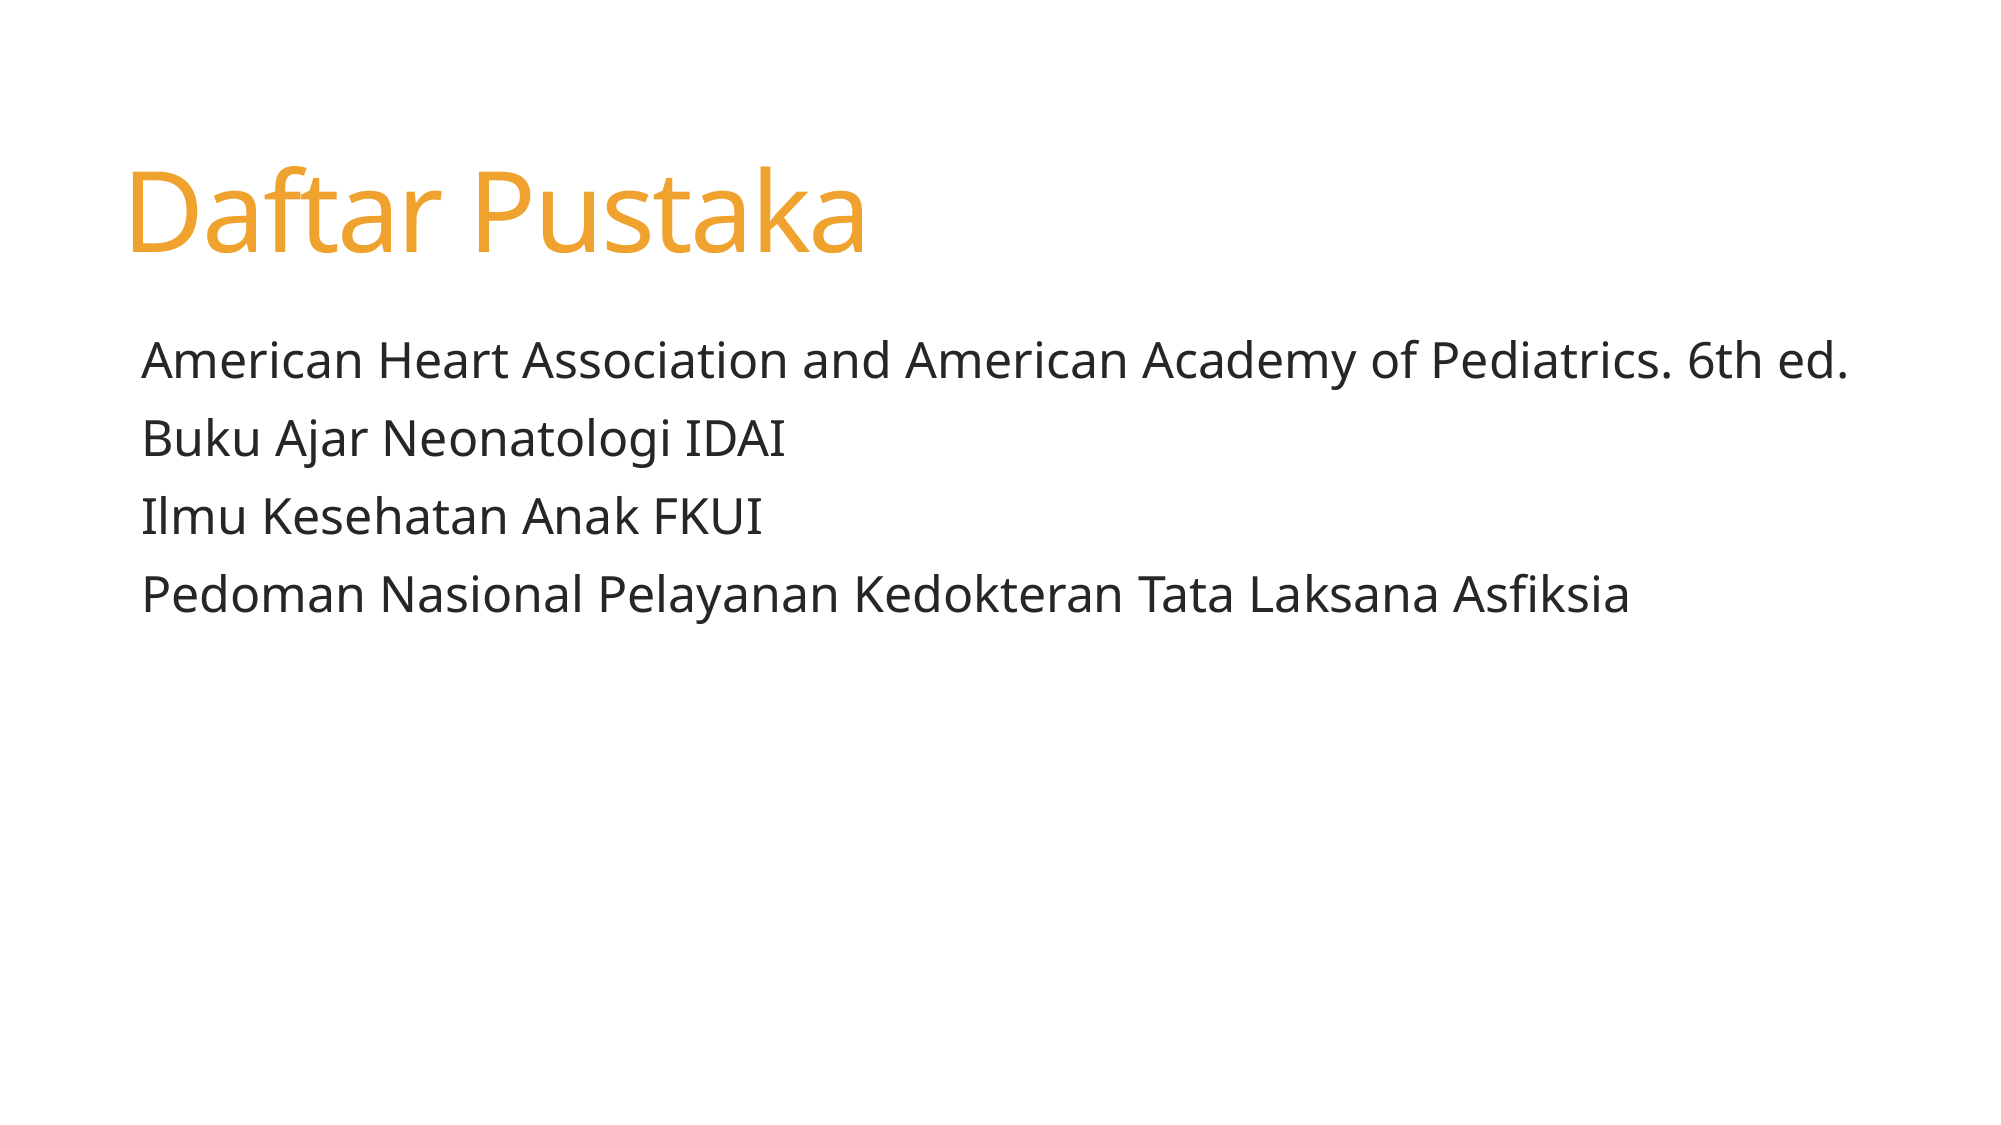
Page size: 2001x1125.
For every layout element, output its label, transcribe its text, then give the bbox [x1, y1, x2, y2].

list American Heart Association and American Academy of Pediatrics. 6th ed. Buku Ajar Neonatologi IDAI Ilmu Kesehatan Anak FKUI Pedoman Nasional Pelayanan Kedokteran Tata Laksana Asfiksia [111, 329, 1876, 948]
title Daftar Pustaka [107, 81, 1875, 354]
